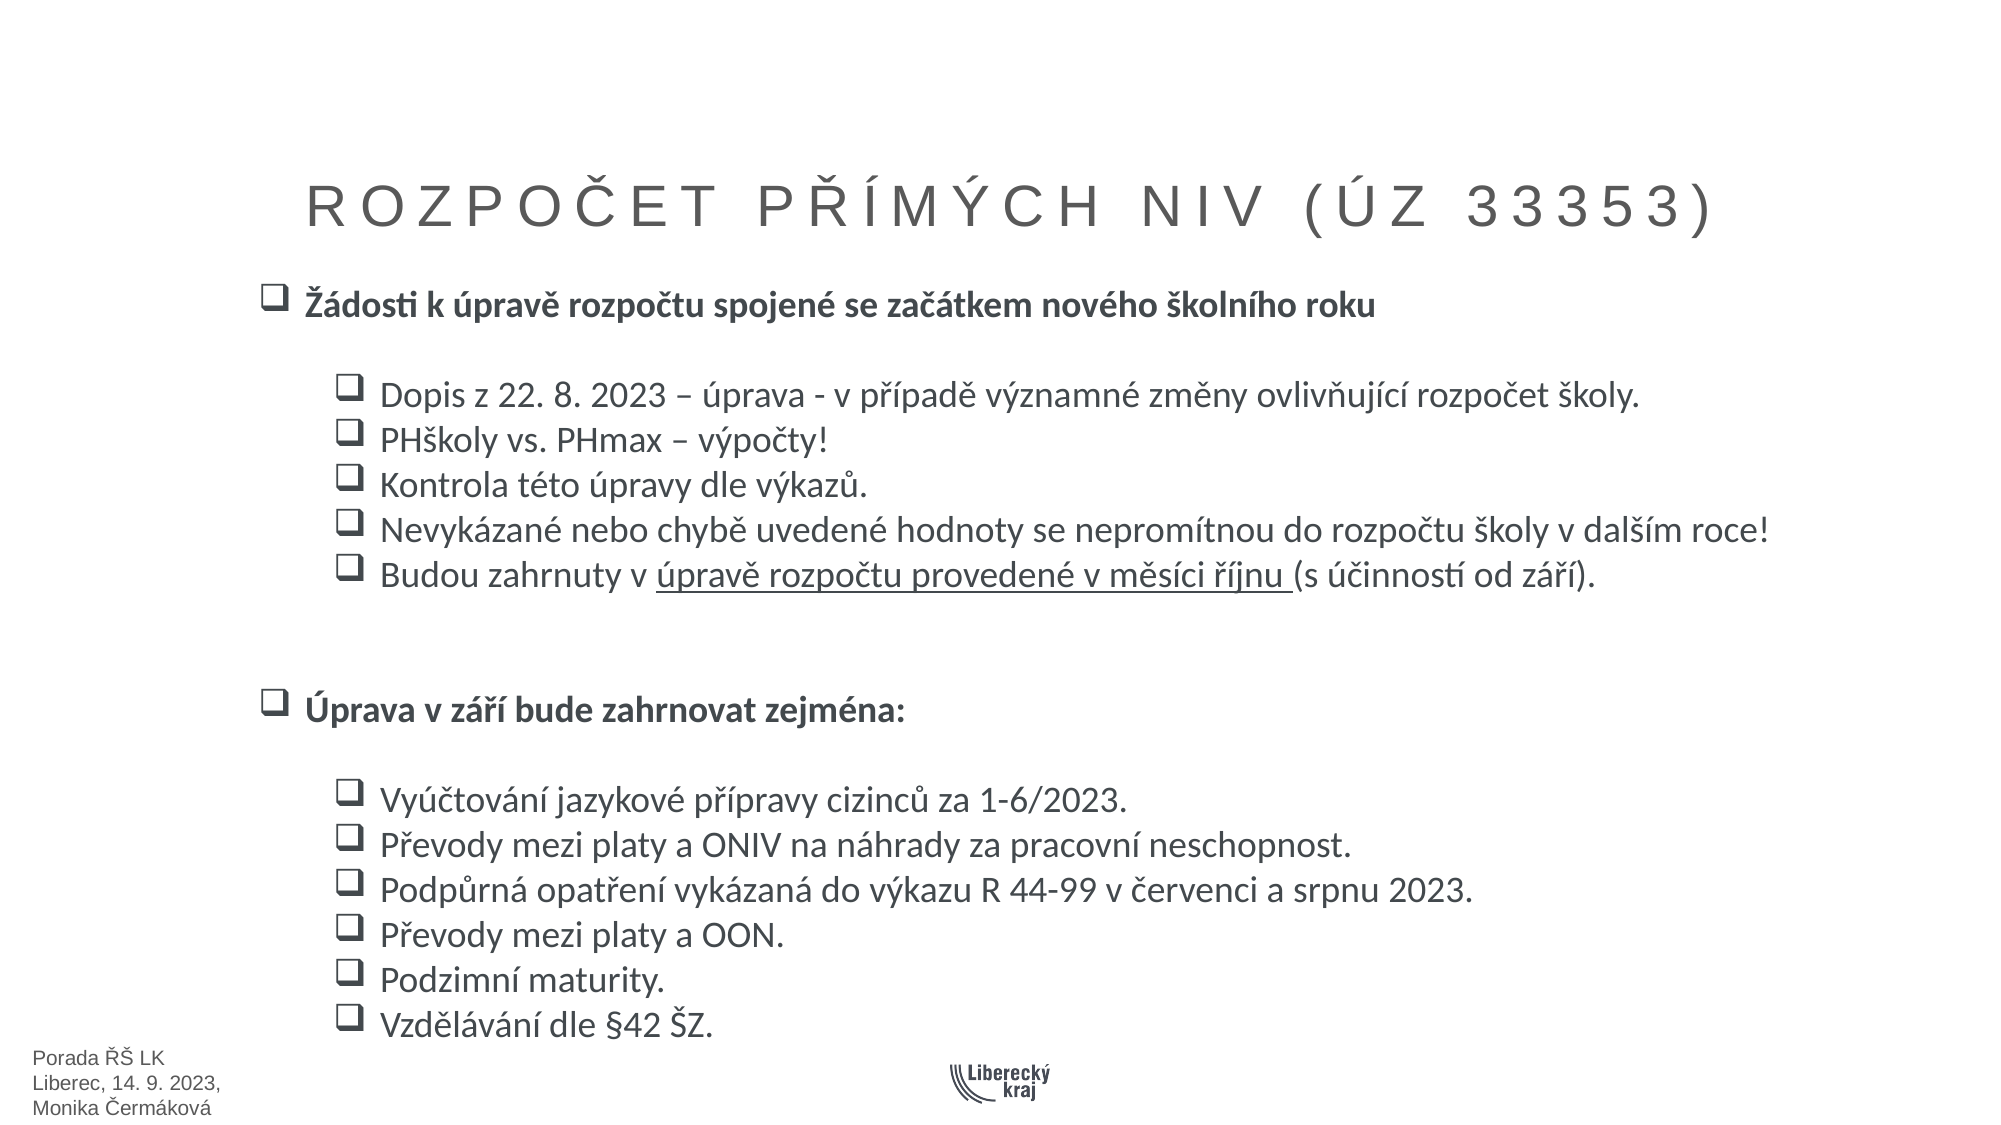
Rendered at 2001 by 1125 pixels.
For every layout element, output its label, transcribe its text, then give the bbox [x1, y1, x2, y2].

picture [950, 1064, 1050, 1104]
text_box Porada ŘŠ LK Liberec, 14. 9. 2023, Monika Čermáková [24, 1036, 624, 1125]
title ROZPOČET PŘÍMÝCH NIV (ÚZ 33353) [293, 168, 1725, 253]
text_box Žádosti k úpravě rozpočtu spojené se začátkem nového školního roku Dopis z 22. 8. 2023 – úprava - v případě významné změny ovlivňující rozpočet školy. PHškoly vs. PHmax – výpočty! Kontrola této úpravy dle výkazů. Nevykázané nebo chybě uvedené hodnoty se nepromítnou do rozpočtu školy v dalším roce! Budou zahrnuty v úpravě rozpočtu provedené v měsíci říjnu (s účinností od září). Úprava v září bude zahrnovat zejména: Vyúčtování jazykové přípravy cizinců za 1-6/2023. Převody mezi platy a ONIV na náhrady za pracovní neschopnost. Podpůrná opatření vykázaná do výkazu R 44-99 v červenci a srpnu 2023. Převody mezi platy a OON. Podzimní maturity. Vzdělávání dle §42 ŠZ. [243, 273, 1805, 1053]
